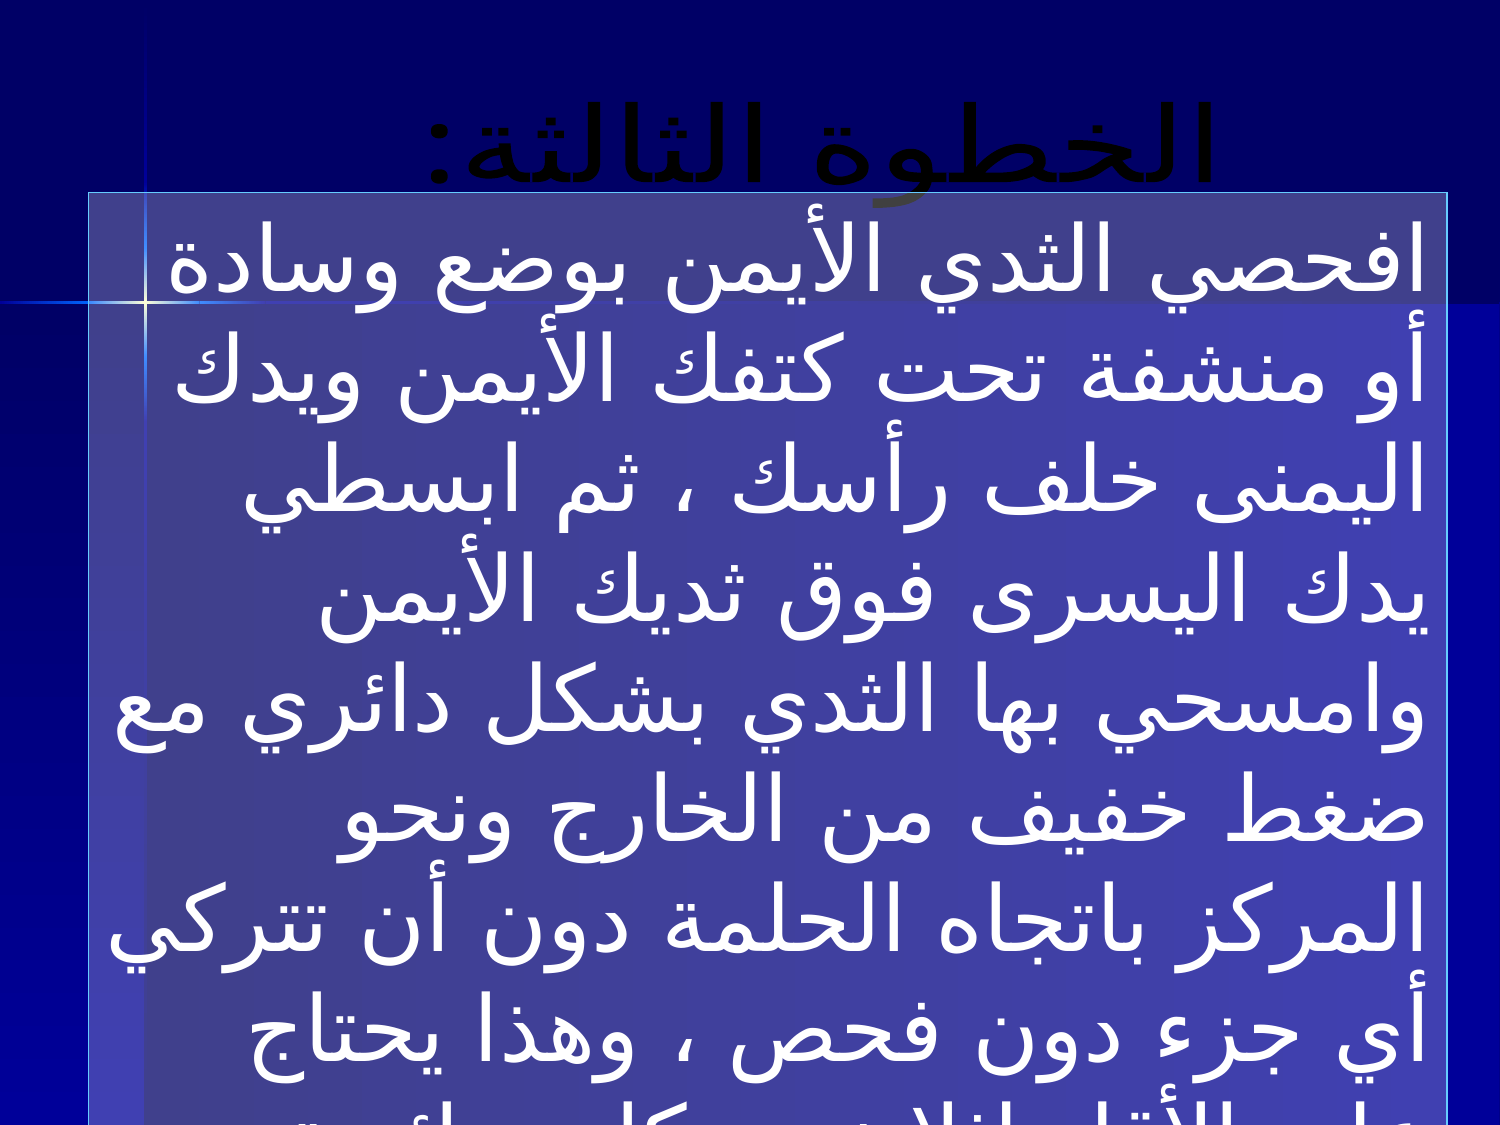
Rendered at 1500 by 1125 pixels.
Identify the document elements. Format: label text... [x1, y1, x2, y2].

text_box افحصي الثدي الأيمن بوضع وسادة أو منشفة تحت كتفك الأيمن ويدك اليمنى خلف رأسك ، ثم ابسطي يدك اليسرى فوق ثديك الأيمن وامسحي بها الثدي بشكل دائري مع ضغط خفيف من الخارج ونحو المركز باتجاه الحلمة دون أن تتركي أي جزء دون فحص ، وهذا يحتاج على الأقل لثلاث حركات دائرية [88, 192, 1447, 1125]
